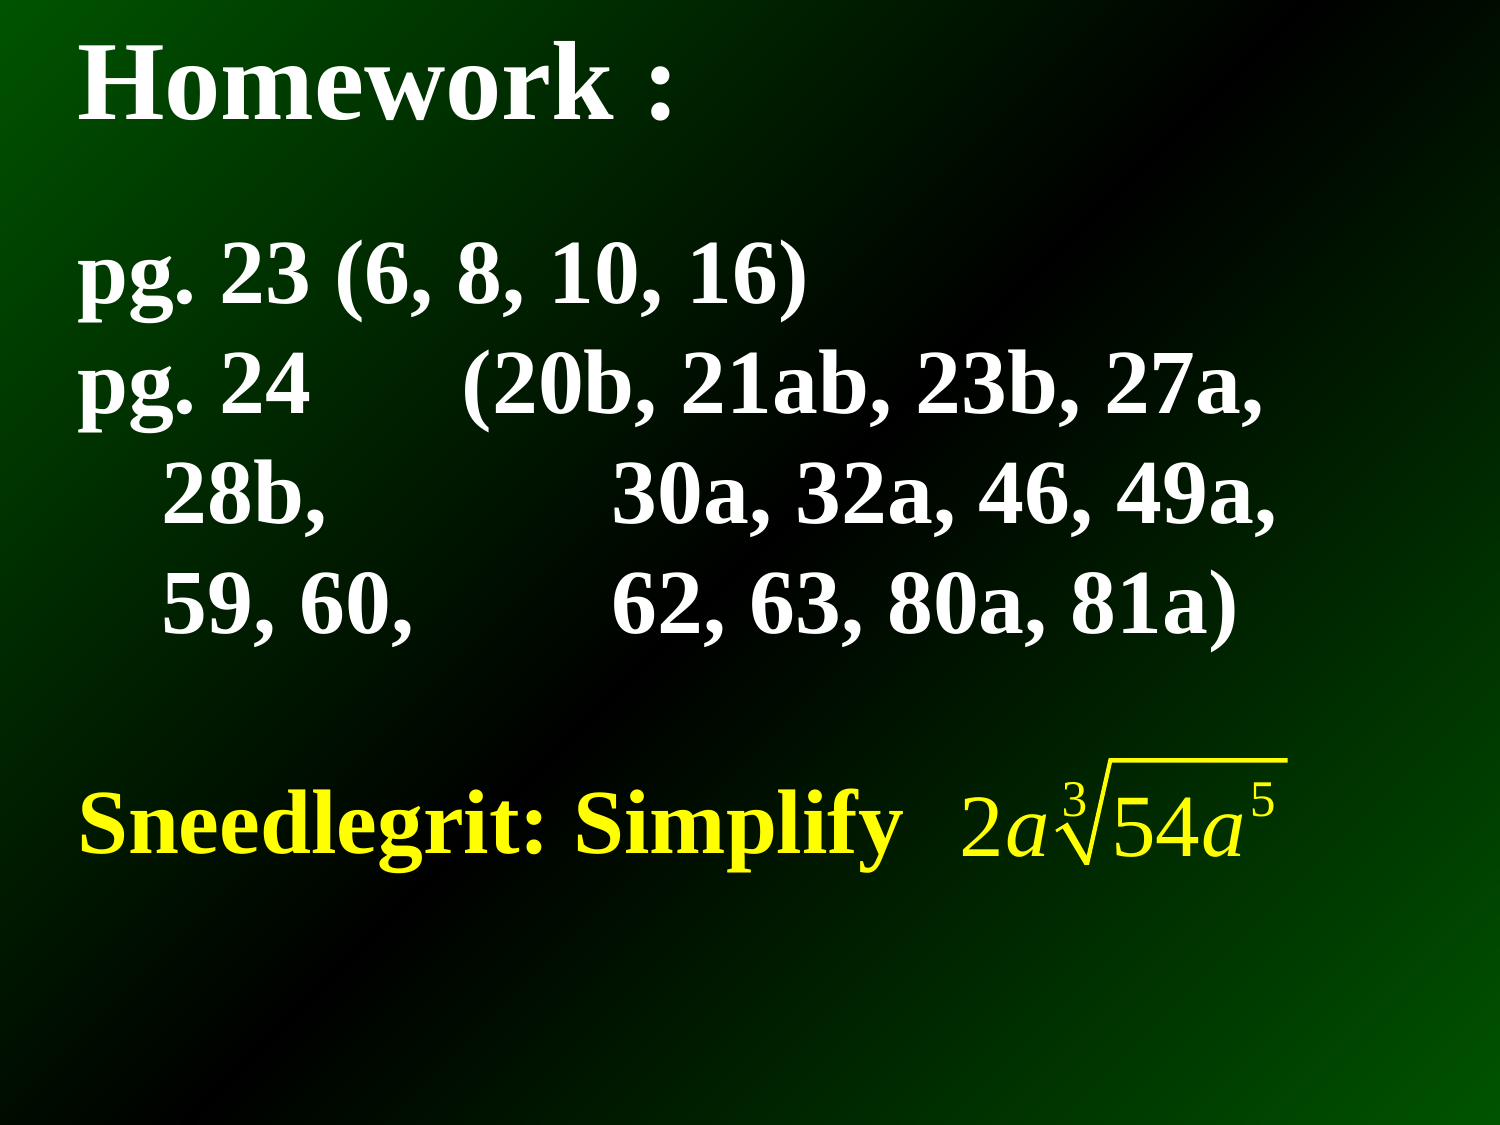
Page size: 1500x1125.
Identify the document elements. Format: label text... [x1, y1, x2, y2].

text_box Homework : pg. 23 (6, 8, 10, 16) pg. 24 (20b, 21ab, 23b, 27a, 28b, 30a, 32a, 46, 49a, 59, 60, 62, 63, 80a, 81a) Sneedlegrit: Simplify [62, 0, 1413, 990]
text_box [945, 737, 1310, 887]
